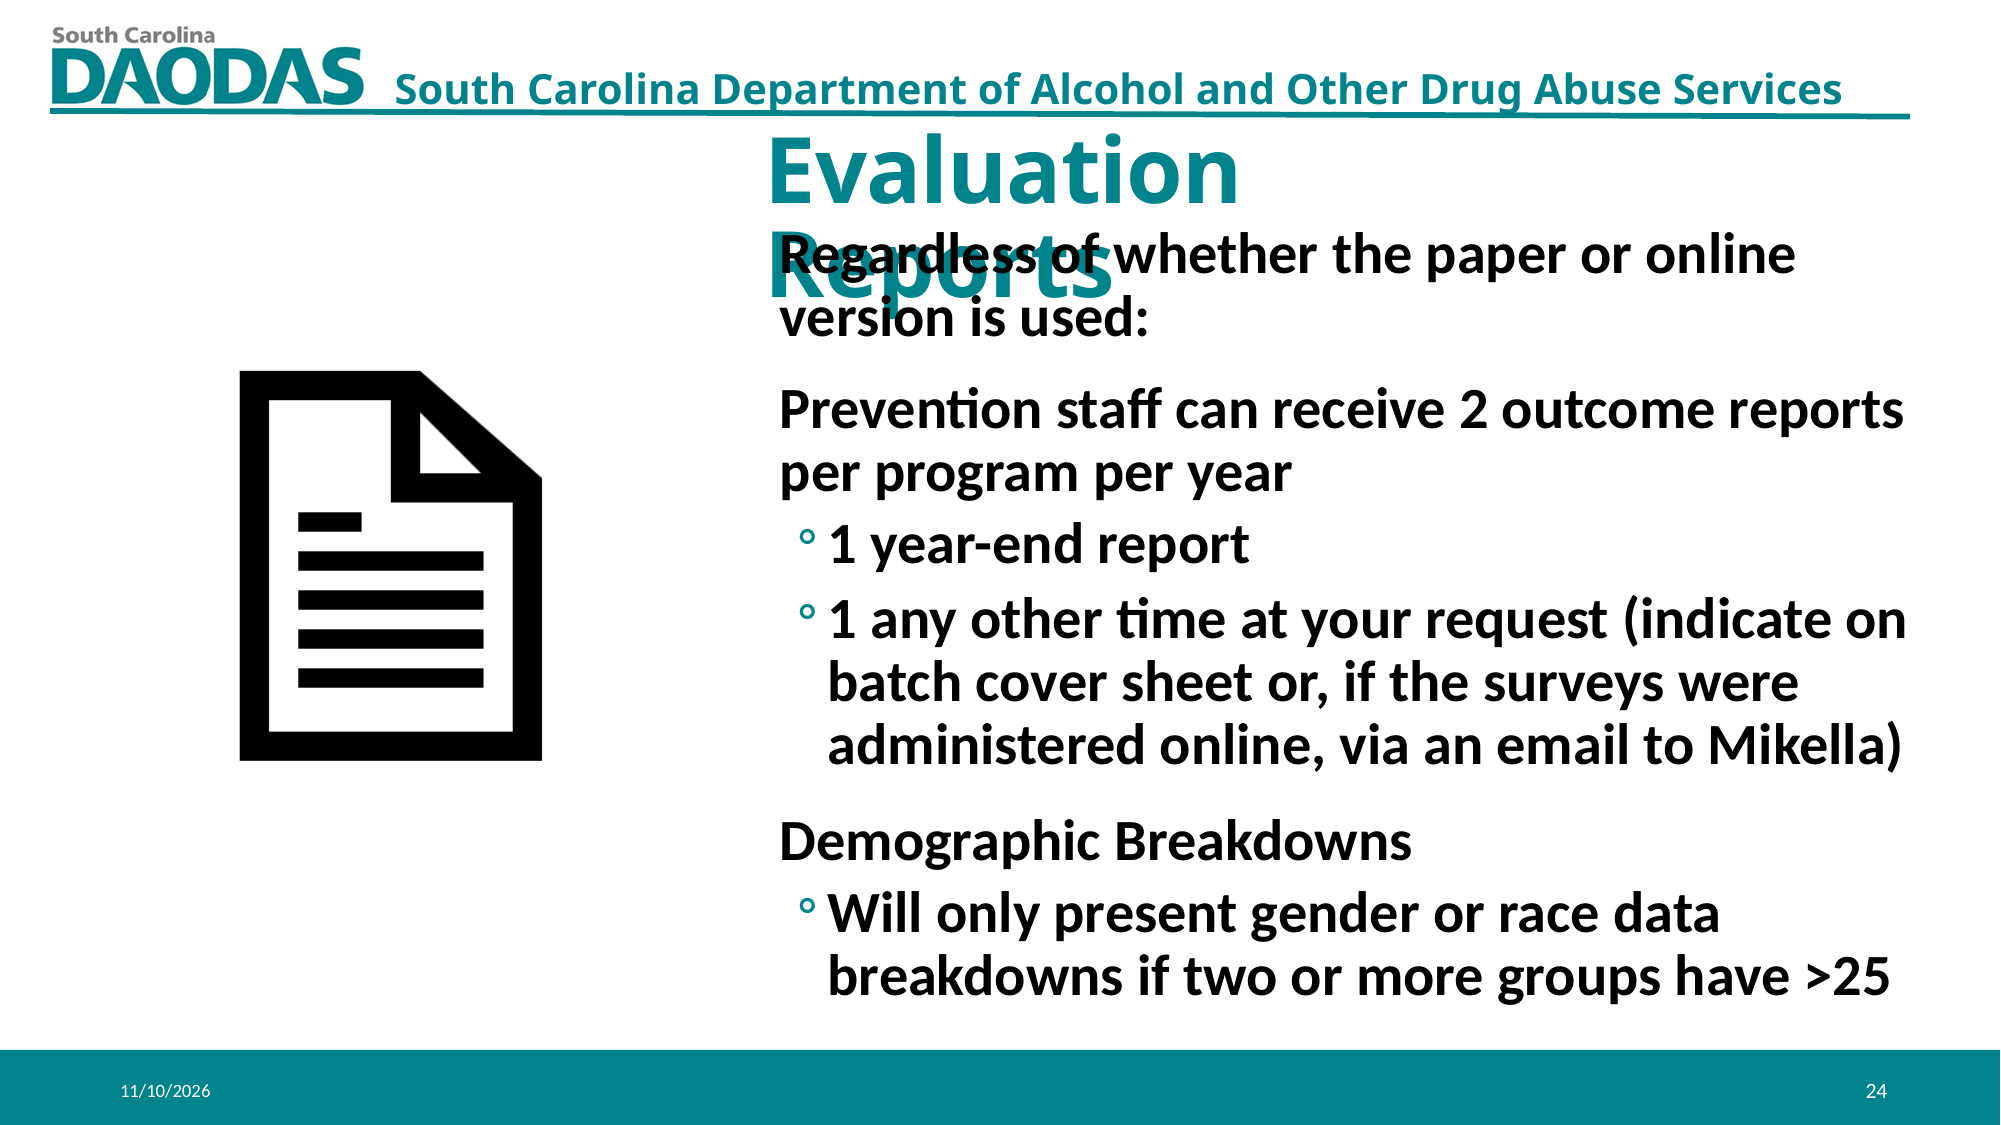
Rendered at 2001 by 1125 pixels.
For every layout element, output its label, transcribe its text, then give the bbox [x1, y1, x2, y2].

list Regardless of whether the paper or online version is used: Prevention staff can receive 2 outcome reports per program per year 1 year-end report 1 any other time at your request (indicate on batch cover sheet or, if the surveys were administered online, via an email to Mikella) Demographic Breakdowns Will only present gender or race data breakdowns if two or more groups have >25 [750, 216, 1960, 983]
text_box Evaluation Reports [750, 121, 1509, 216]
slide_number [105, 1059, 511, 1120]
slide_number 24 [1687, 1059, 1903, 1120]
picture [157, 331, 626, 800]
picture [50, 24, 364, 106]
